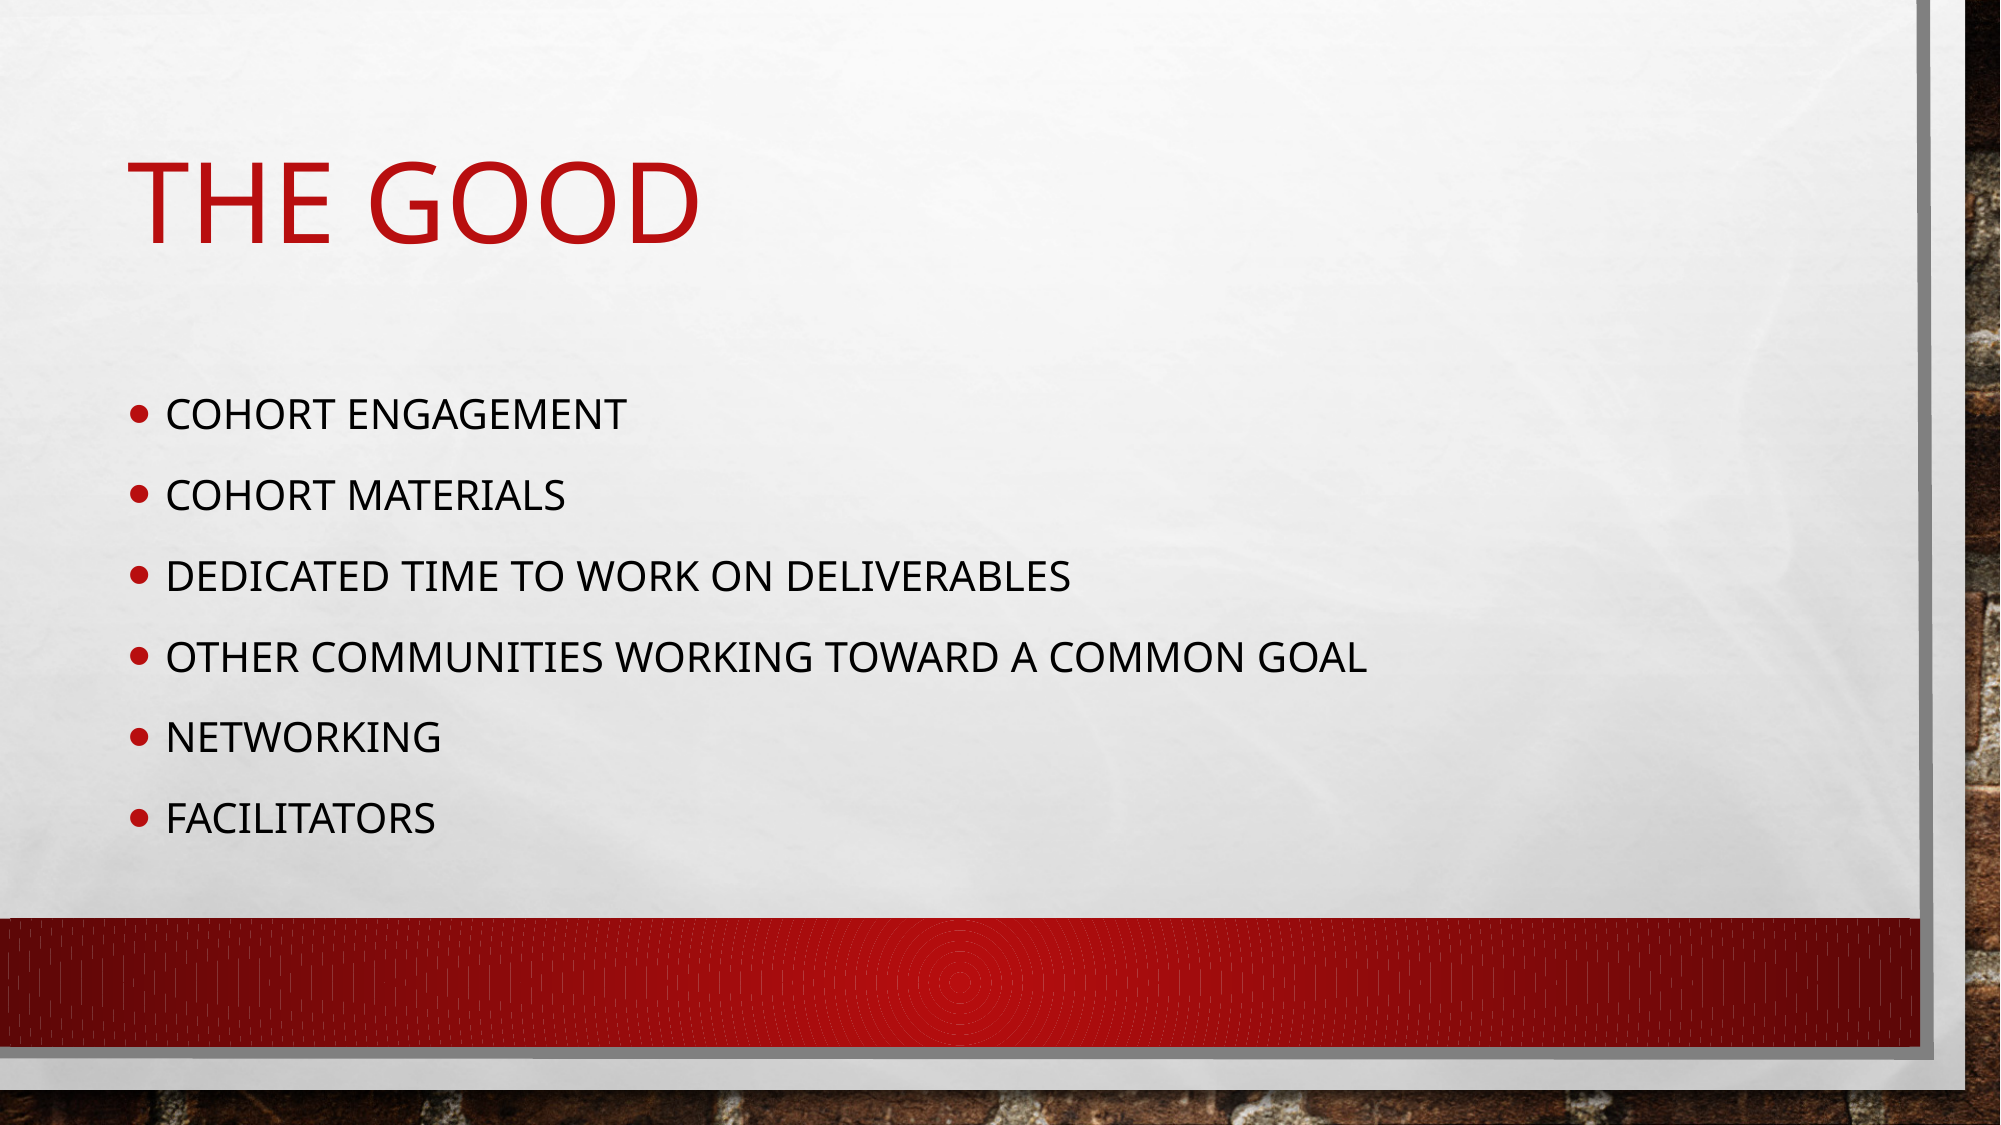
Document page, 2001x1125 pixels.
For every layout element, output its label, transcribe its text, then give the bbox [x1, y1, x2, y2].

picture [0, 0, 2000, 1125]
title The Good [112, 112, 1818, 302]
list Cohort engagement Cohort Materials Dedicated time to work on deliverables Other communities working toward a common goal Networking Facilitators [112, 338, 1818, 882]
